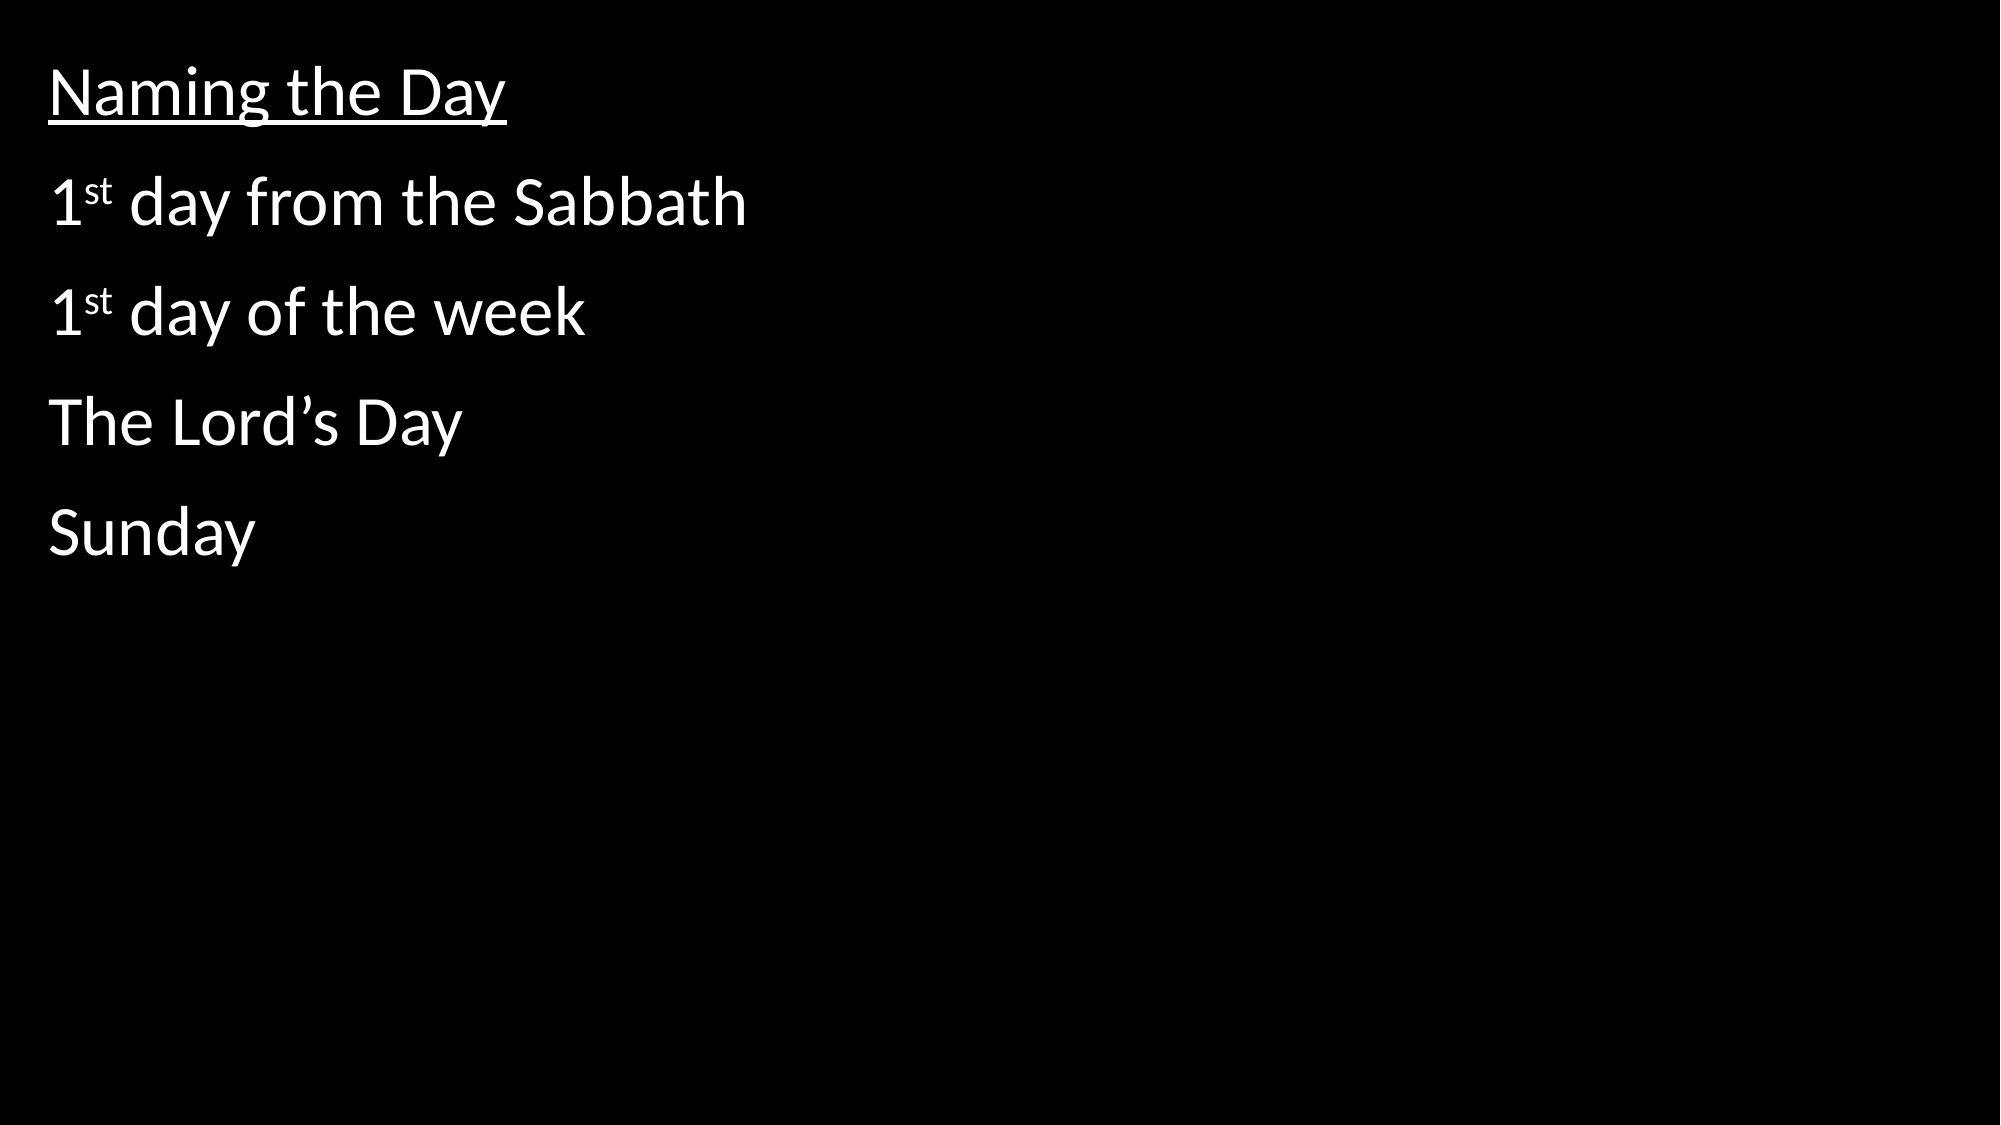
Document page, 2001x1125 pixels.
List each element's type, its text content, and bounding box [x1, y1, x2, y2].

list Naming the Day 1st day from the Sabbath 1st day of the week The Lord’s Day Sunday [33, 37, 1967, 1063]
